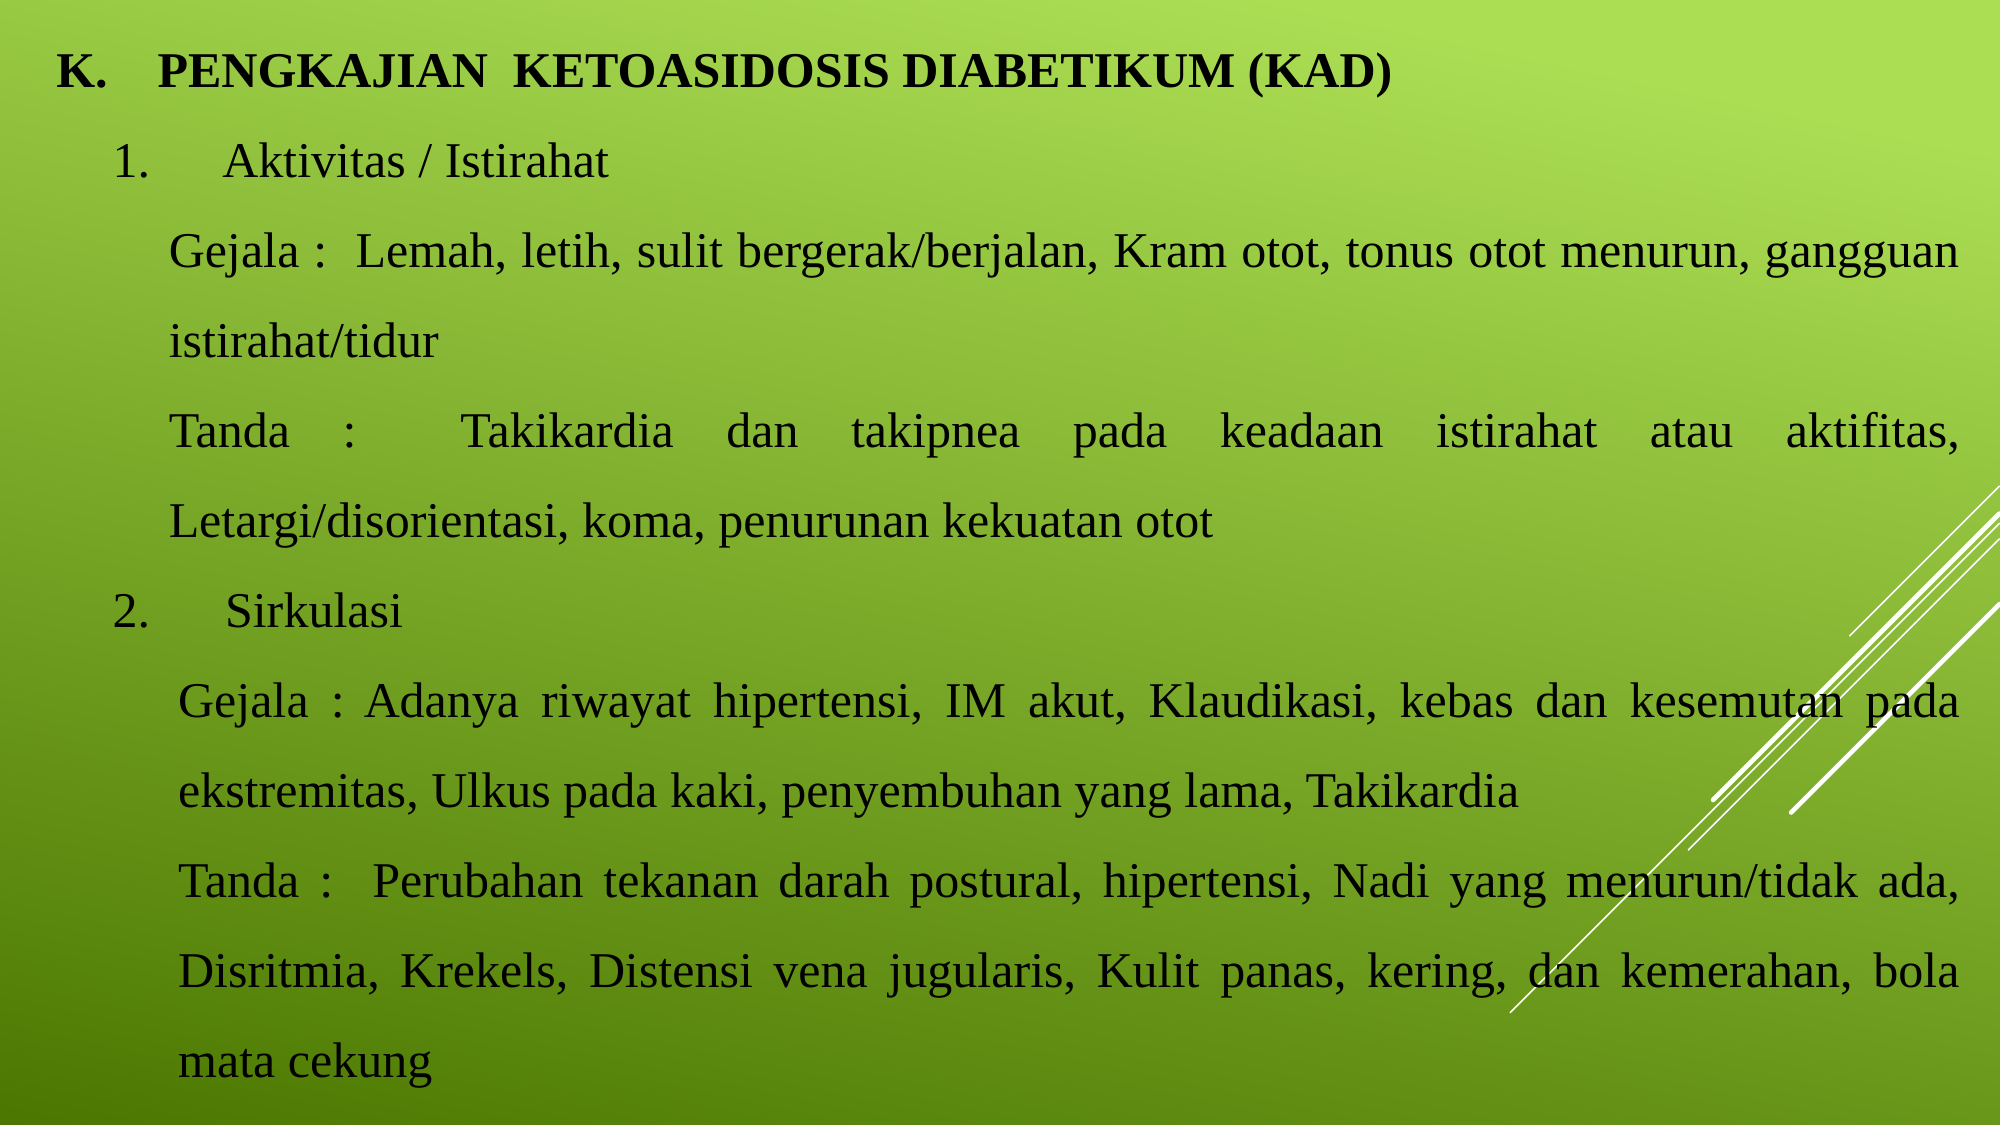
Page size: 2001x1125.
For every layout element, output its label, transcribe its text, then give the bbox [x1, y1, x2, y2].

text_box K. PENGKAJIAN KETOASIDOSIS DIABETIKUM (KAD) 1. Aktivitas / Istirahat Gejala : Lemah, letih, sulit bergerak/berjalan, Kram otot, tonus otot menurun, gangguan istirahat/tidur Tanda : Takikardia dan takipnea pada keadaan istirahat atau aktifitas, Letargi/disorientasi, koma, penurunan kekuatan otot 2. Sirkulasi Gejala : Adanya riwayat hipertensi, IM akut, Klaudikasi, kebas dan kesemutan pada ekstremitas, Ulkus pada kaki, penyembuhan yang lama, Takikardia Tanda : Perubahan tekanan darah postural, hipertensi, Nadi yang menurun/tidak ada, Disritmia, Krekels, Distensi vena jugularis, Kulit panas, kering, dan kemerahan, bola mata cekung [41, 0, 1976, 1095]
